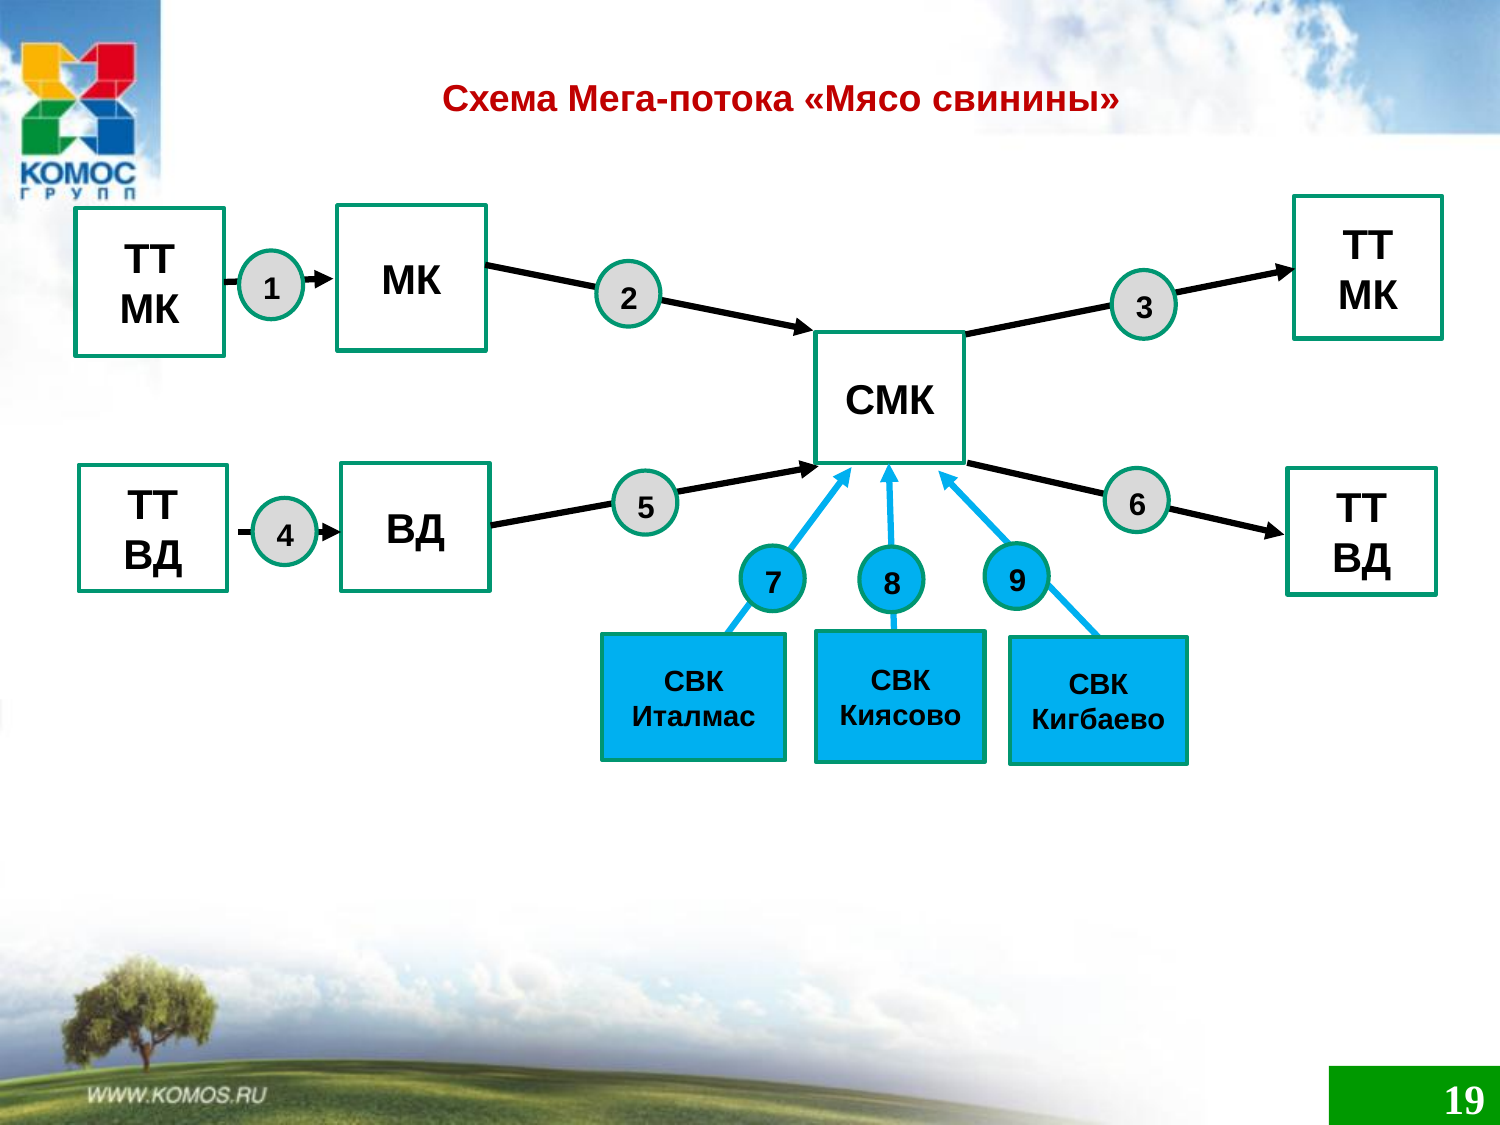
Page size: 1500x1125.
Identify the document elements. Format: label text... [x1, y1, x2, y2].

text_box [937, 470, 1099, 638]
picture [897, 465, 966, 629]
text_box 8 [901, 545, 926, 613]
slide_number 19 [1149, 1065, 1500, 1125]
text_box СВК Италмас [600, 632, 787, 762]
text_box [223, 278, 334, 283]
text_box СМК [813, 330, 966, 465]
text_box ТТ МК [73, 206, 226, 358]
text_box 2 [612, 258, 645, 263]
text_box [966, 462, 1285, 535]
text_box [490, 465, 687, 526]
text_box 1 [237, 291, 305, 322]
text_box ТТ МК [1292, 194, 1444, 341]
text_box 1 [237, 248, 305, 277]
text_box МК [335, 203, 488, 353]
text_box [686, 466, 852, 688]
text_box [888, 463, 897, 696]
picture [819, 465, 888, 629]
title Схема Мега-потока «Мясо свинины» [135, 0, 1427, 199]
picture [0, 0, 1500, 1125]
text_box СВК Кигбаево [1008, 635, 1189, 766]
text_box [484, 264, 814, 331]
text_box 8 [857, 545, 883, 614]
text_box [965, 268, 1296, 335]
text_box 4 [250, 495, 319, 531]
text_box ТТ ВД [1285, 466, 1438, 597]
text_box ТТ ВД [77, 463, 229, 593]
text_box 4 [251, 540, 318, 568]
text_box СВК Киясово [814, 629, 987, 764]
text_box ВД [339, 461, 492, 593]
